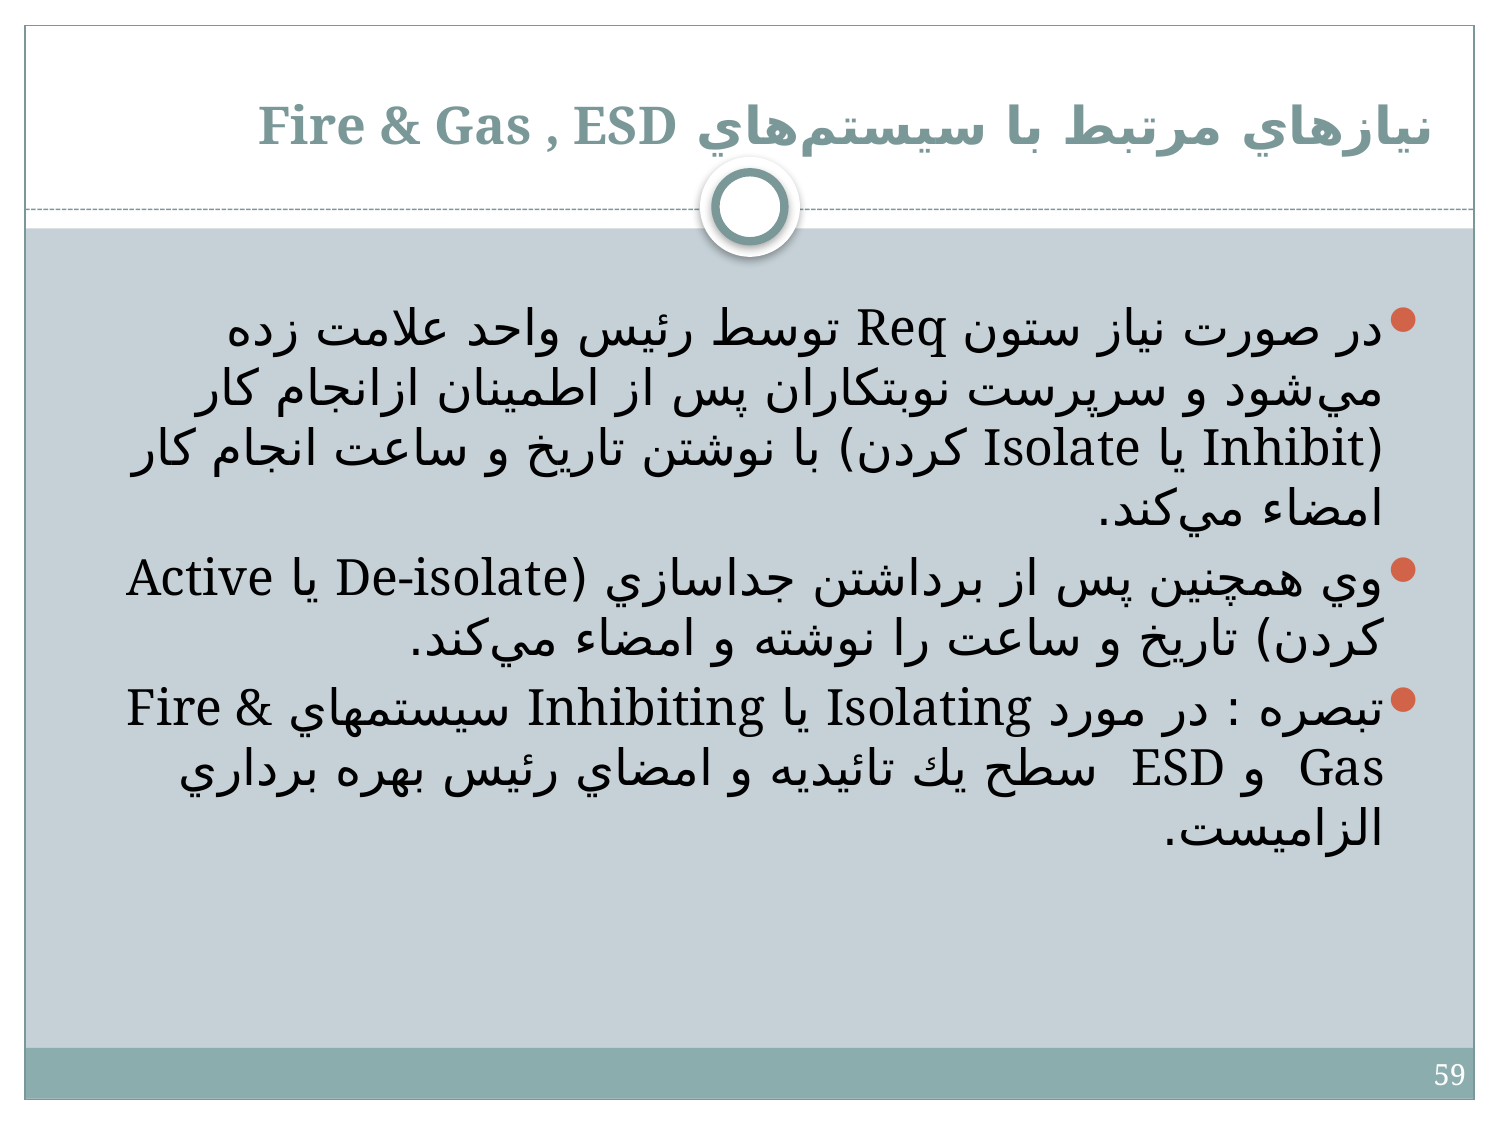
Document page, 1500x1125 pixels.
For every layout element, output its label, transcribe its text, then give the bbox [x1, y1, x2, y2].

list در صورت نياز ستون Req توسط رئيس واحد علامت زده مي‌شود و سرپرست نوبتكاران پس از اطمينان ازانجام كار ‌(Inhibit يا Isolate كردن) با نوشتن تاريخ و ساعت انجام كار امضاء مي‌كند. وي همچنين پس از برداشتن جداسازي (De-isolate يا Active كردن) تاريخ و ساعت را نوشته و امضاء مي‌كند. تبصره : در مورد Isolating يا Inhibiting سيستمهاي Fire & Gas و ESD سطح يك تائيديه و امضاي رئيس بهره برداري الزاميست. [37, 288, 1445, 1050]
text_box 59 [1412, 1040, 1488, 1113]
title نيازهاي مرتبط با سيستم‌هاي Fire & Gas , ESD [0, 37, 1450, 162]
